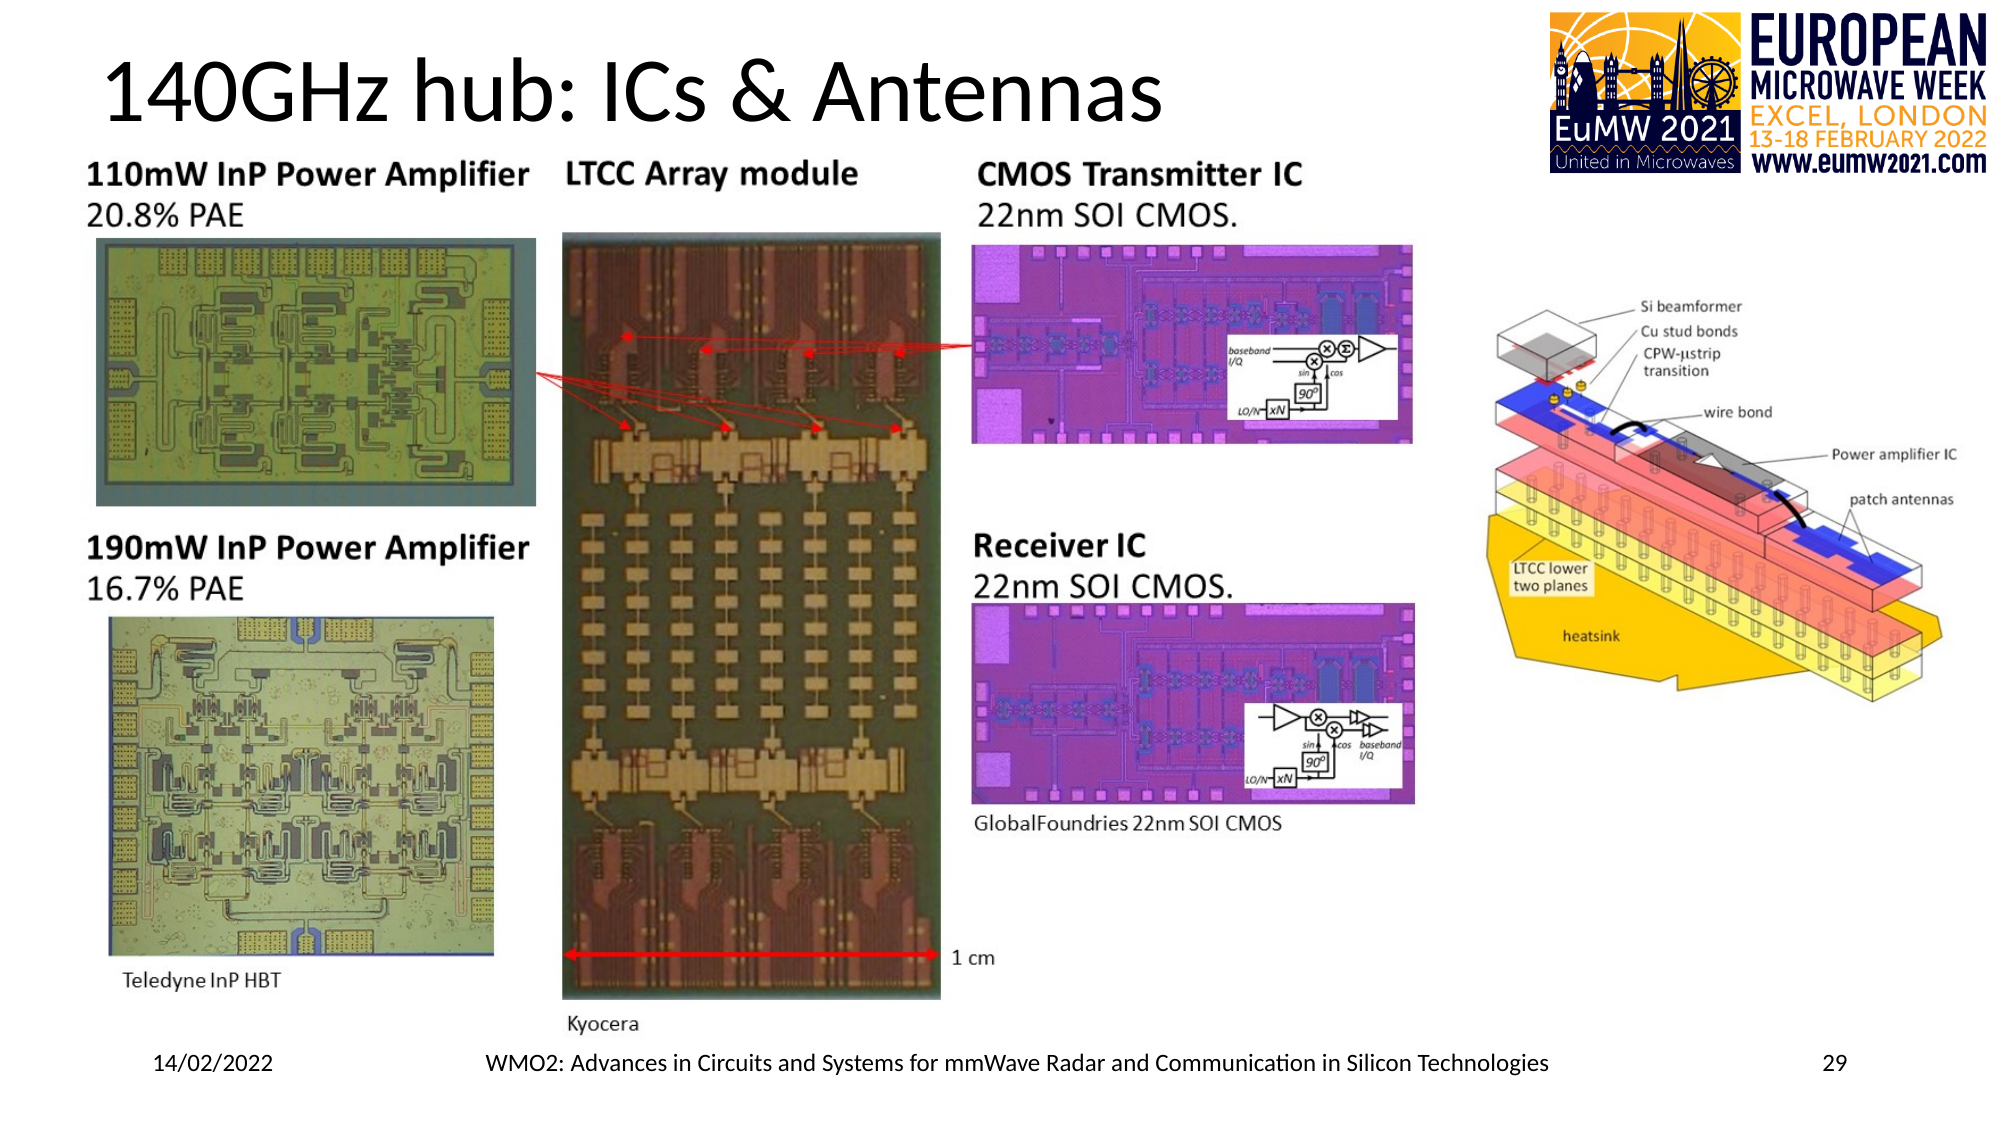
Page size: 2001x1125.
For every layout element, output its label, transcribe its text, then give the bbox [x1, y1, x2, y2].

slide_number 29 [1733, 1042, 1863, 1103]
picture [1474, 287, 1992, 731]
picture [1550, 11, 1988, 175]
picture [62, 138, 1456, 1051]
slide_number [137, 1058, 324, 1103]
title 140GHz hub: ICs & Antennas [99, 59, 1613, 126]
footer WMO2: Advances in Circuits and Systems for mmWave Radar and Communication in Silicon Technologies [437, 1042, 1600, 1103]
